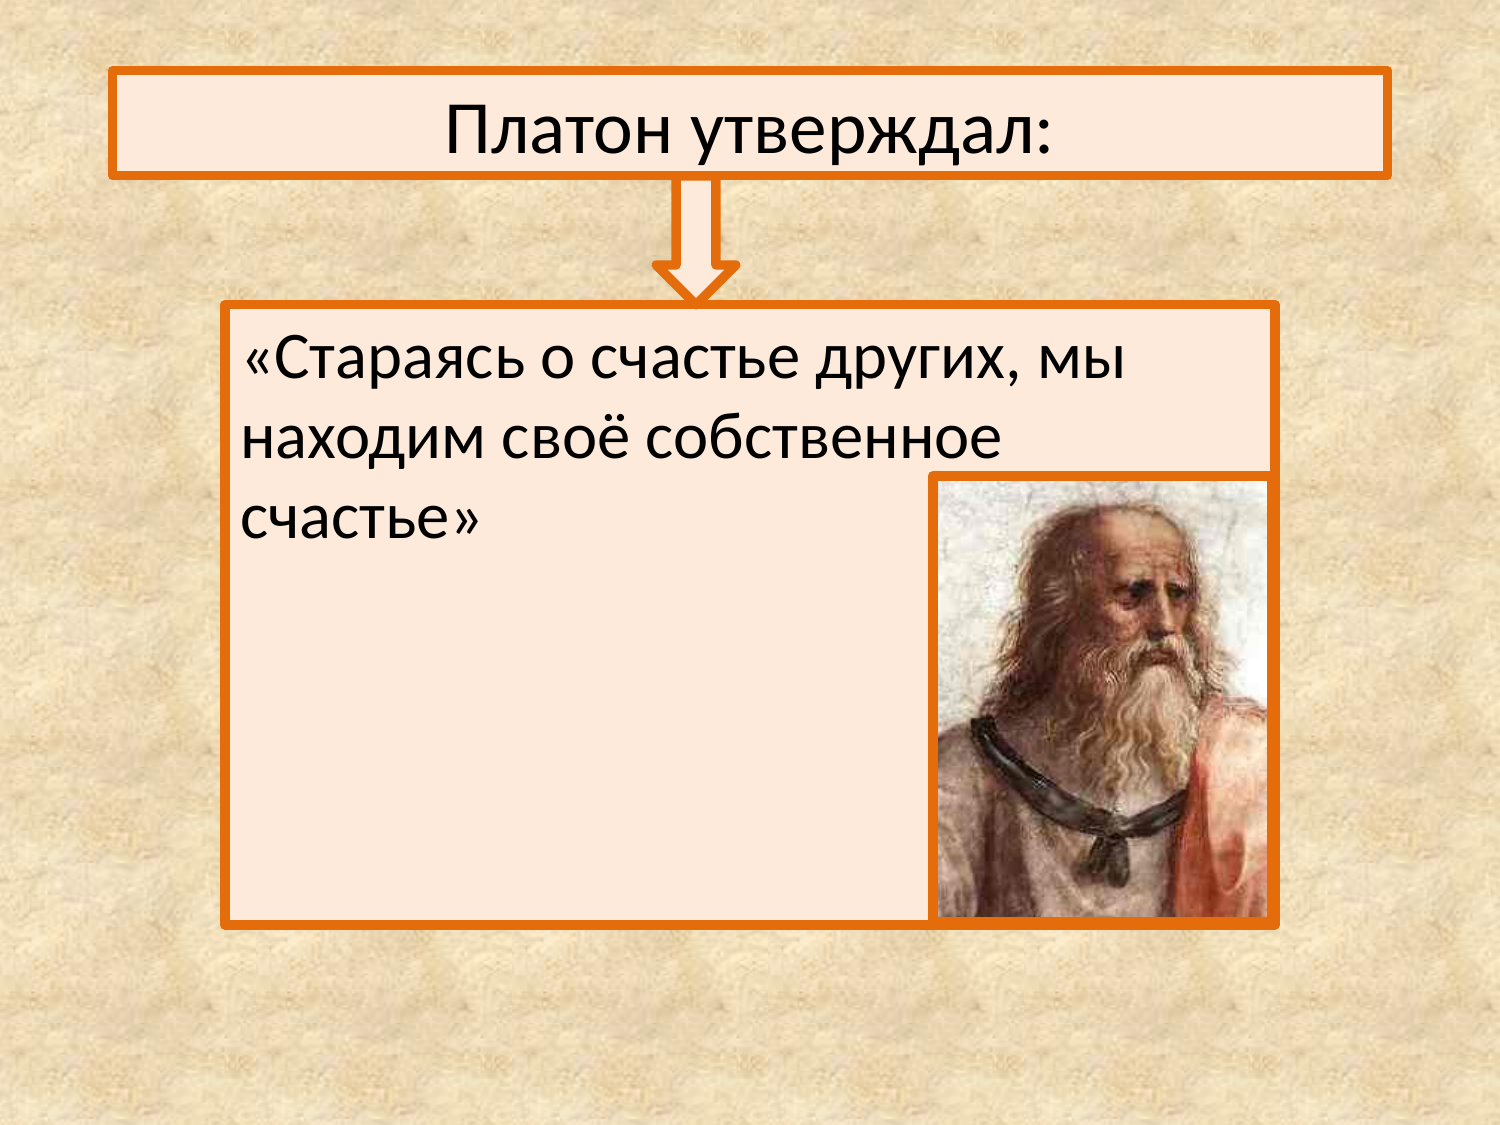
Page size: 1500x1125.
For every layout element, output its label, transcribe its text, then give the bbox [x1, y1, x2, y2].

text_box [654, 173, 738, 307]
title Платон утверждал: [112, 70, 1388, 176]
picture [0, 0, 1500, 1125]
subtitle «Стараясь о счастье других, мы находим своё собственное счастье» [225, 304, 1275, 925]
